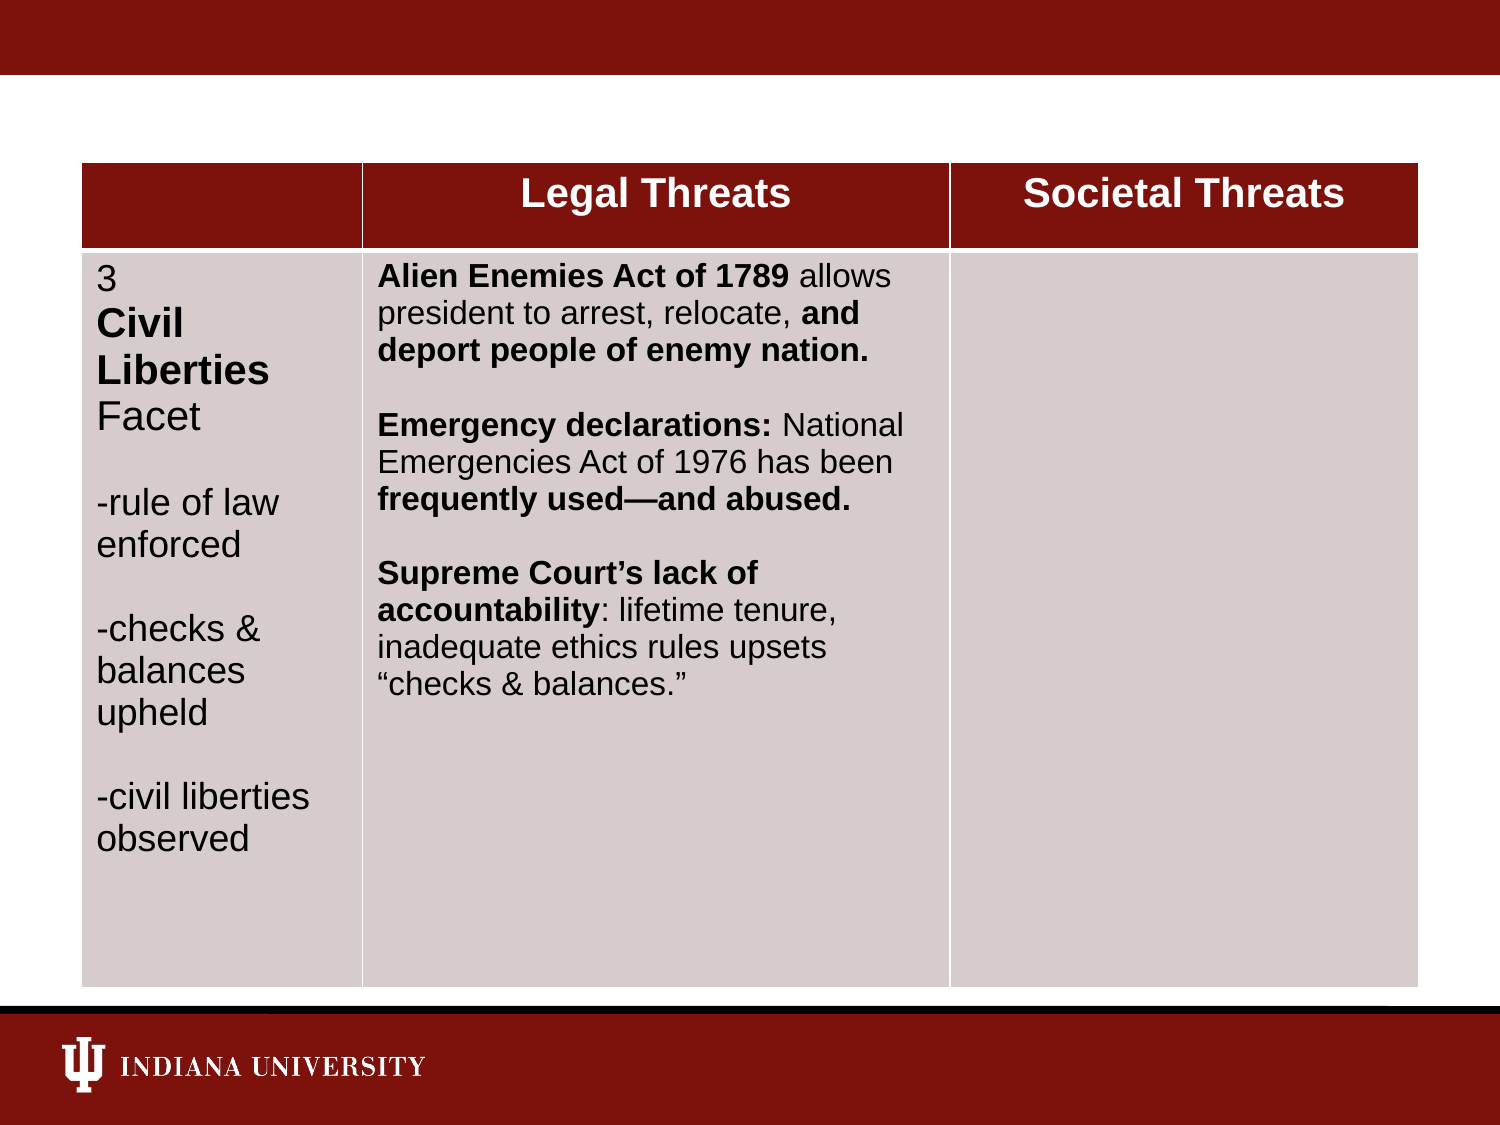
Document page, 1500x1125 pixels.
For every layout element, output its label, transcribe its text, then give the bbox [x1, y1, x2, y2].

table_cell 3 Civil Liberties Facet -rule of law enforced -checks & balances upheld -civil liberties observed [82, 253, 362, 987]
table_cell Alien Enemies Act of 1789 allows president to arrest, relocate, and deport people of enemy nation. Emergency declarations: National Emergencies Act of 1976 has been frequently used—and abused. Supreme Court’s lack of accountability: lifetime tenure, inadequate ethics rules upsets “checks & balances.” [363, 253, 949, 987]
table_header [82, 163, 362, 248]
picture [62, 1037, 425, 1098]
table_header Legal Threats [363, 163, 949, 248]
table_header Societal Threats [951, 163, 1418, 248]
table_cell [951, 253, 1418, 987]
